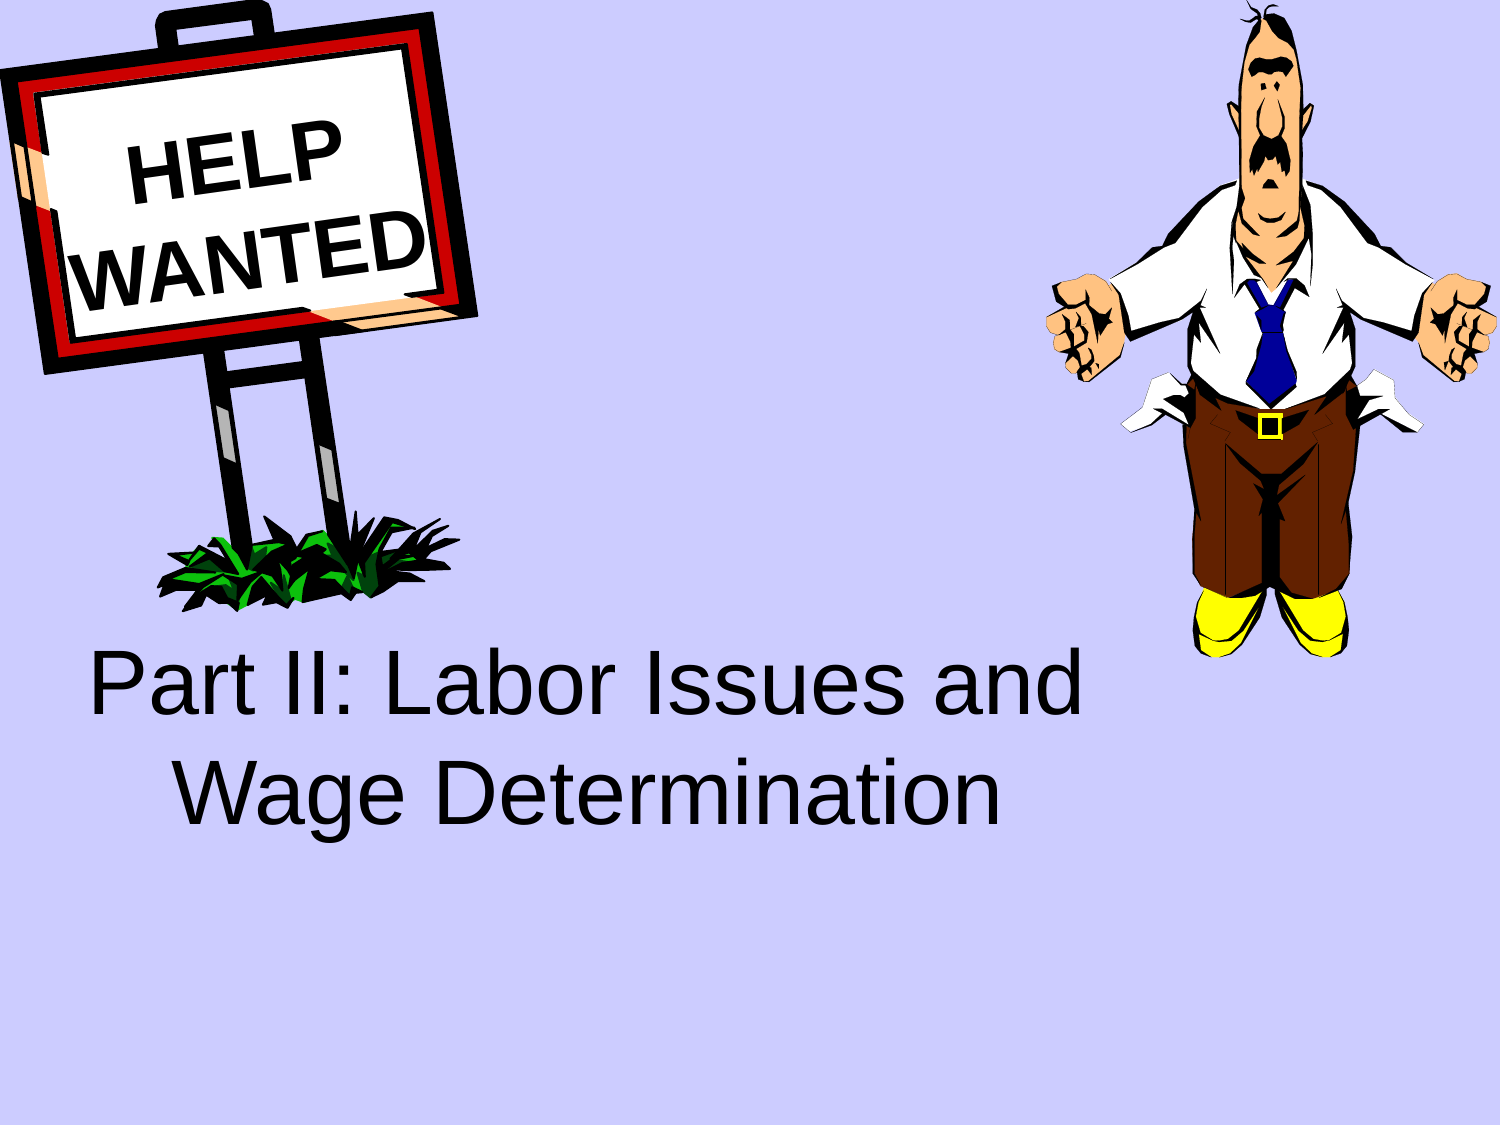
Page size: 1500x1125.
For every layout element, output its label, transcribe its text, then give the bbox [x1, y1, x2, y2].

title Part II: Labor Issues and Wage Determination [0, 612, 1225, 854]
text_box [0, 0, 478, 612]
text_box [1046, 0, 1500, 663]
